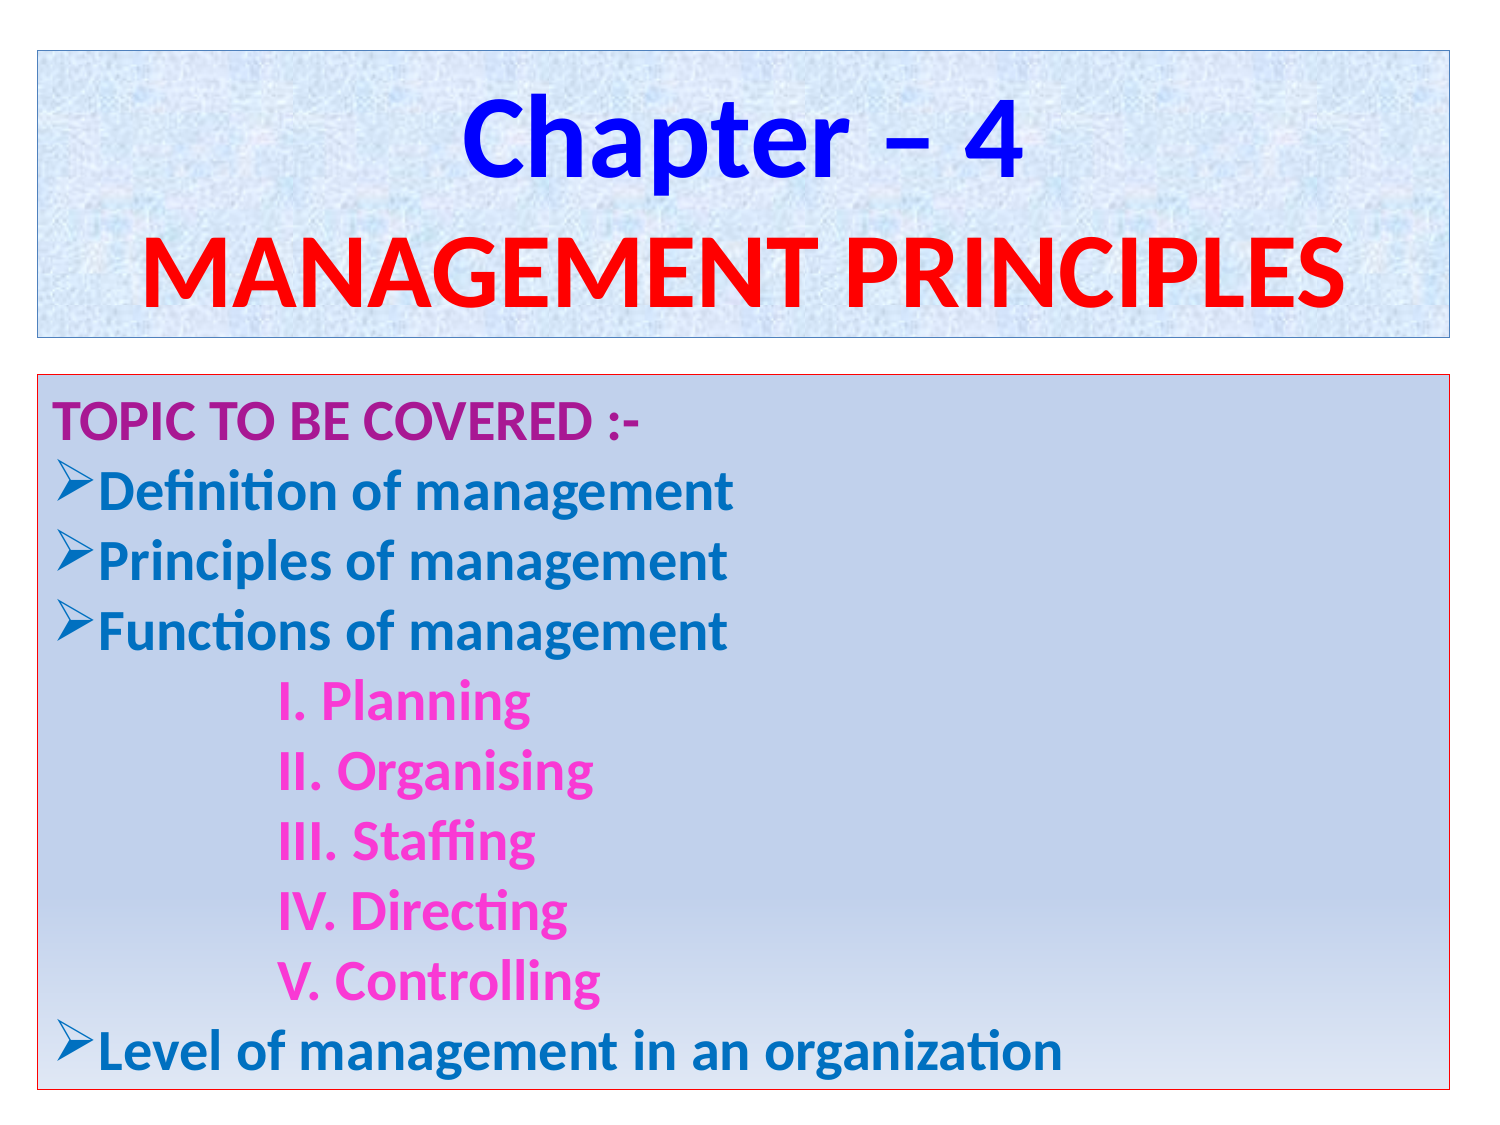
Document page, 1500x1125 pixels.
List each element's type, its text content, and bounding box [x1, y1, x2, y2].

text_box TOPIC TO BE COVERED :- Definition of management Principles of management Functions of management I. Planning II. Organising III. Staffing IV. Directing V. Controlling Level of management in an organization [37, 374, 1450, 1090]
title Chapter – 4 MANAGEMENT PRINCIPLES [37, 50, 1450, 338]
